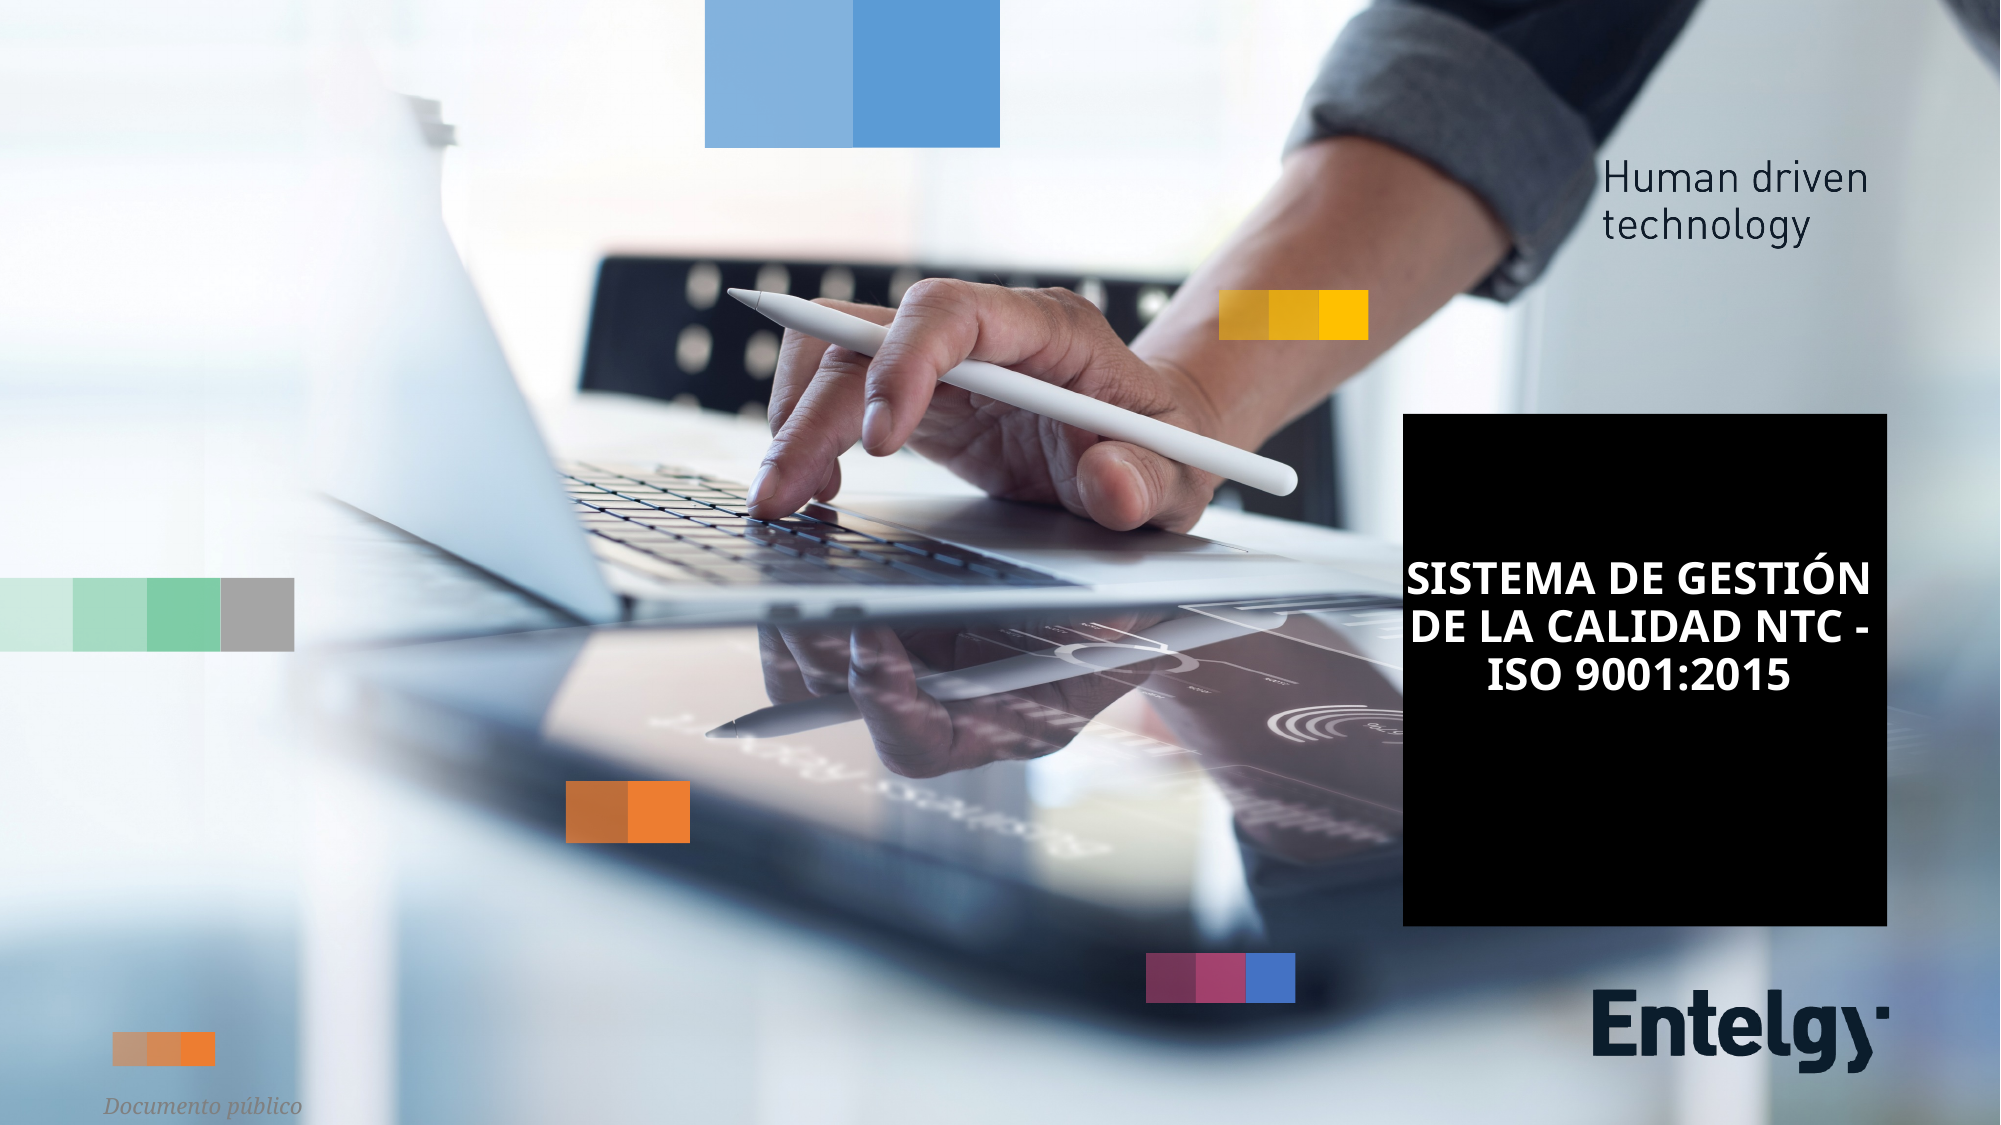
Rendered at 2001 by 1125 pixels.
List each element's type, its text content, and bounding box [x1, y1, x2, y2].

title SISTEMA DE GESTIÓN DE LA CALIDAD NTC - ISO 9001:2015 [1385, 541, 1895, 927]
picture [0, 0, 2000, 1125]
